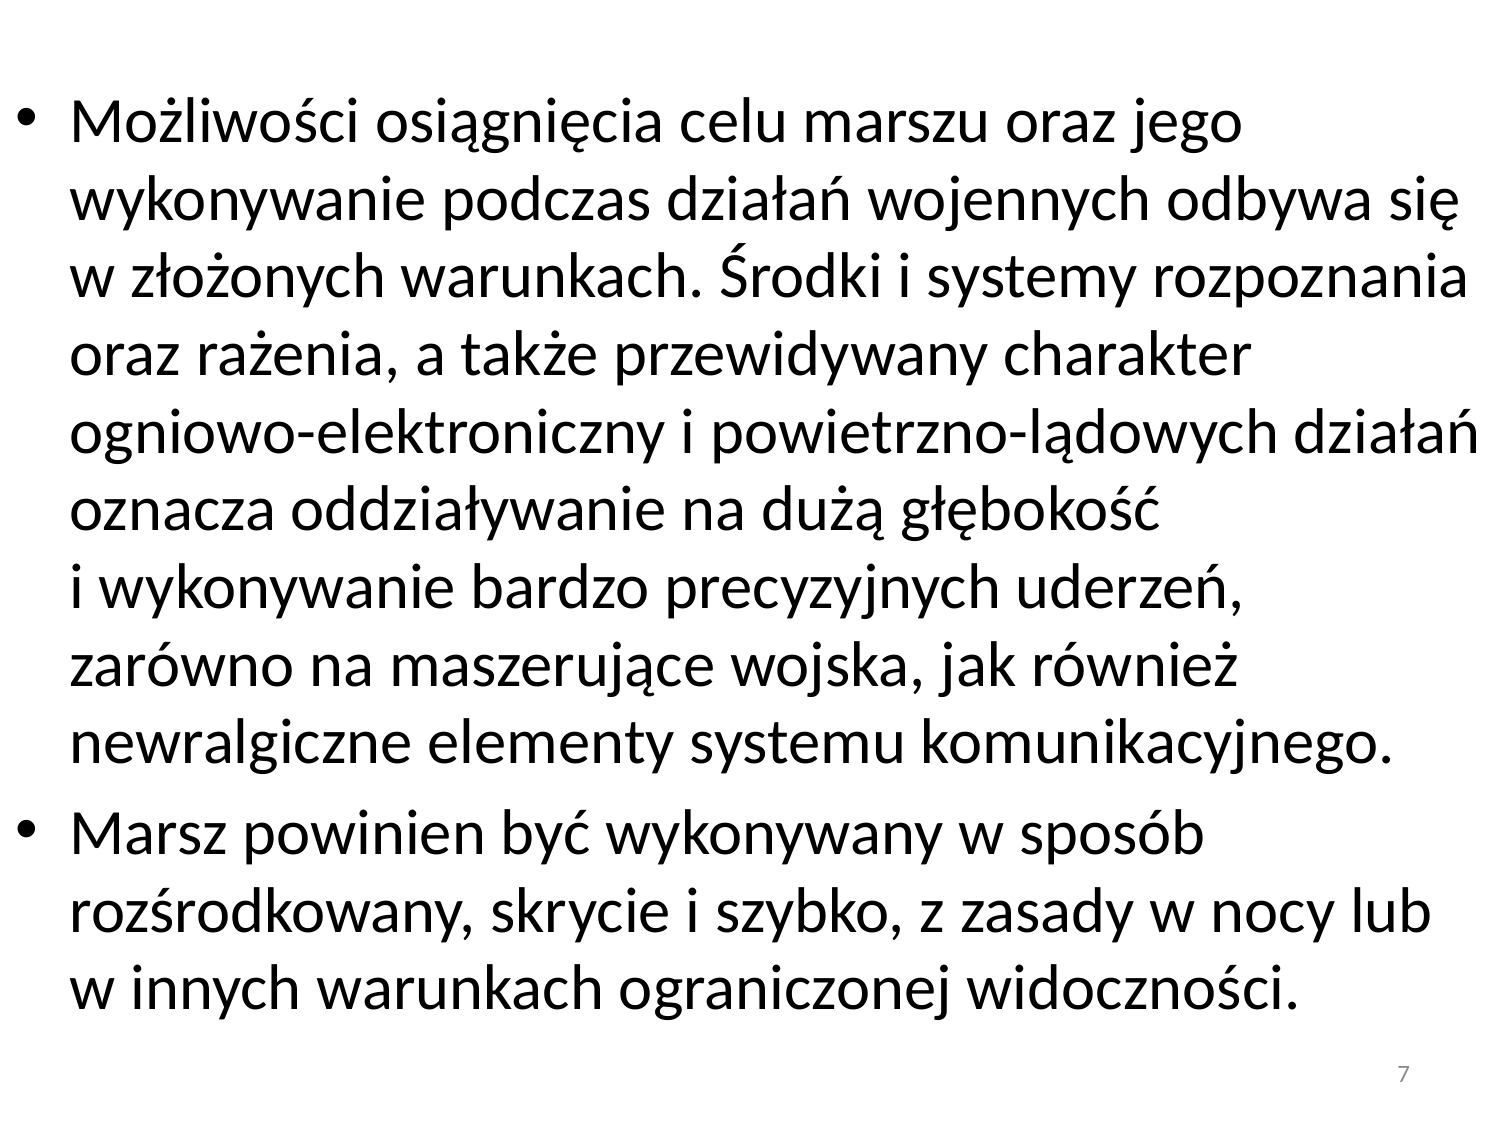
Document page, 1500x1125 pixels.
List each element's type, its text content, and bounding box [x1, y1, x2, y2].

slide_number 7 [1074, 1042, 1425, 1103]
list Możliwości osiągnięcia celu marszu oraz jego wykonywanie podczas działań wojennych odbywa się w złożonych warunkach. Środki i systemy rozpoznania oraz rażenia, a także przewidywany charakter ogniowo-elektroniczny i powietrzno-lądowych działań oznacza oddziaływanie na dużą głębokość i wykonywanie bardzo precyzyjnych uderzeń, zarówno na maszerujące wojska, jak również newralgiczne elementy systemu komunikacyjnego. Marsz powinien być wykonywany w sposób rozśrodkowany, skrycie i szybko, z zasady w nocy lub w innych warunkach ograniczonej widoczności. [0, 70, 1500, 1090]
